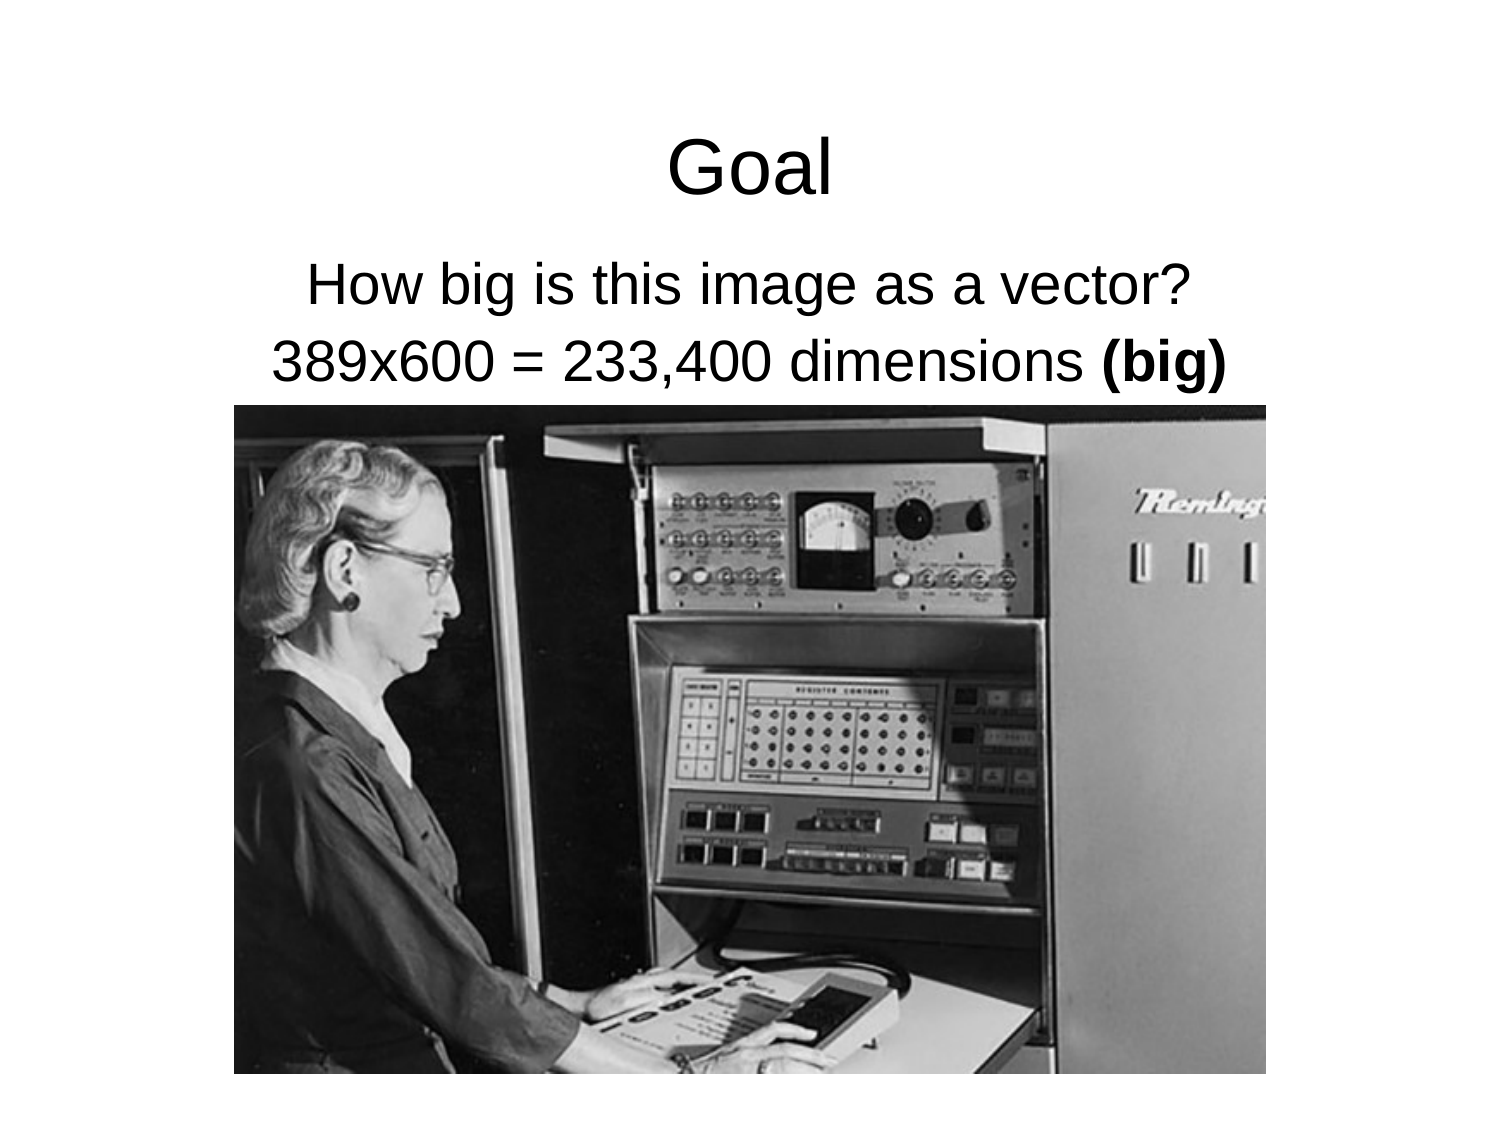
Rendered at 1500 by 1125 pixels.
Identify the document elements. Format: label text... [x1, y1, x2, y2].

text_box 389x600 = 233,400 dimensions (big) [168, 315, 1332, 400]
text_box How big is this image as a vector? [168, 238, 1332, 315]
title Goal [103, 59, 1397, 278]
picture [234, 405, 1266, 1074]
